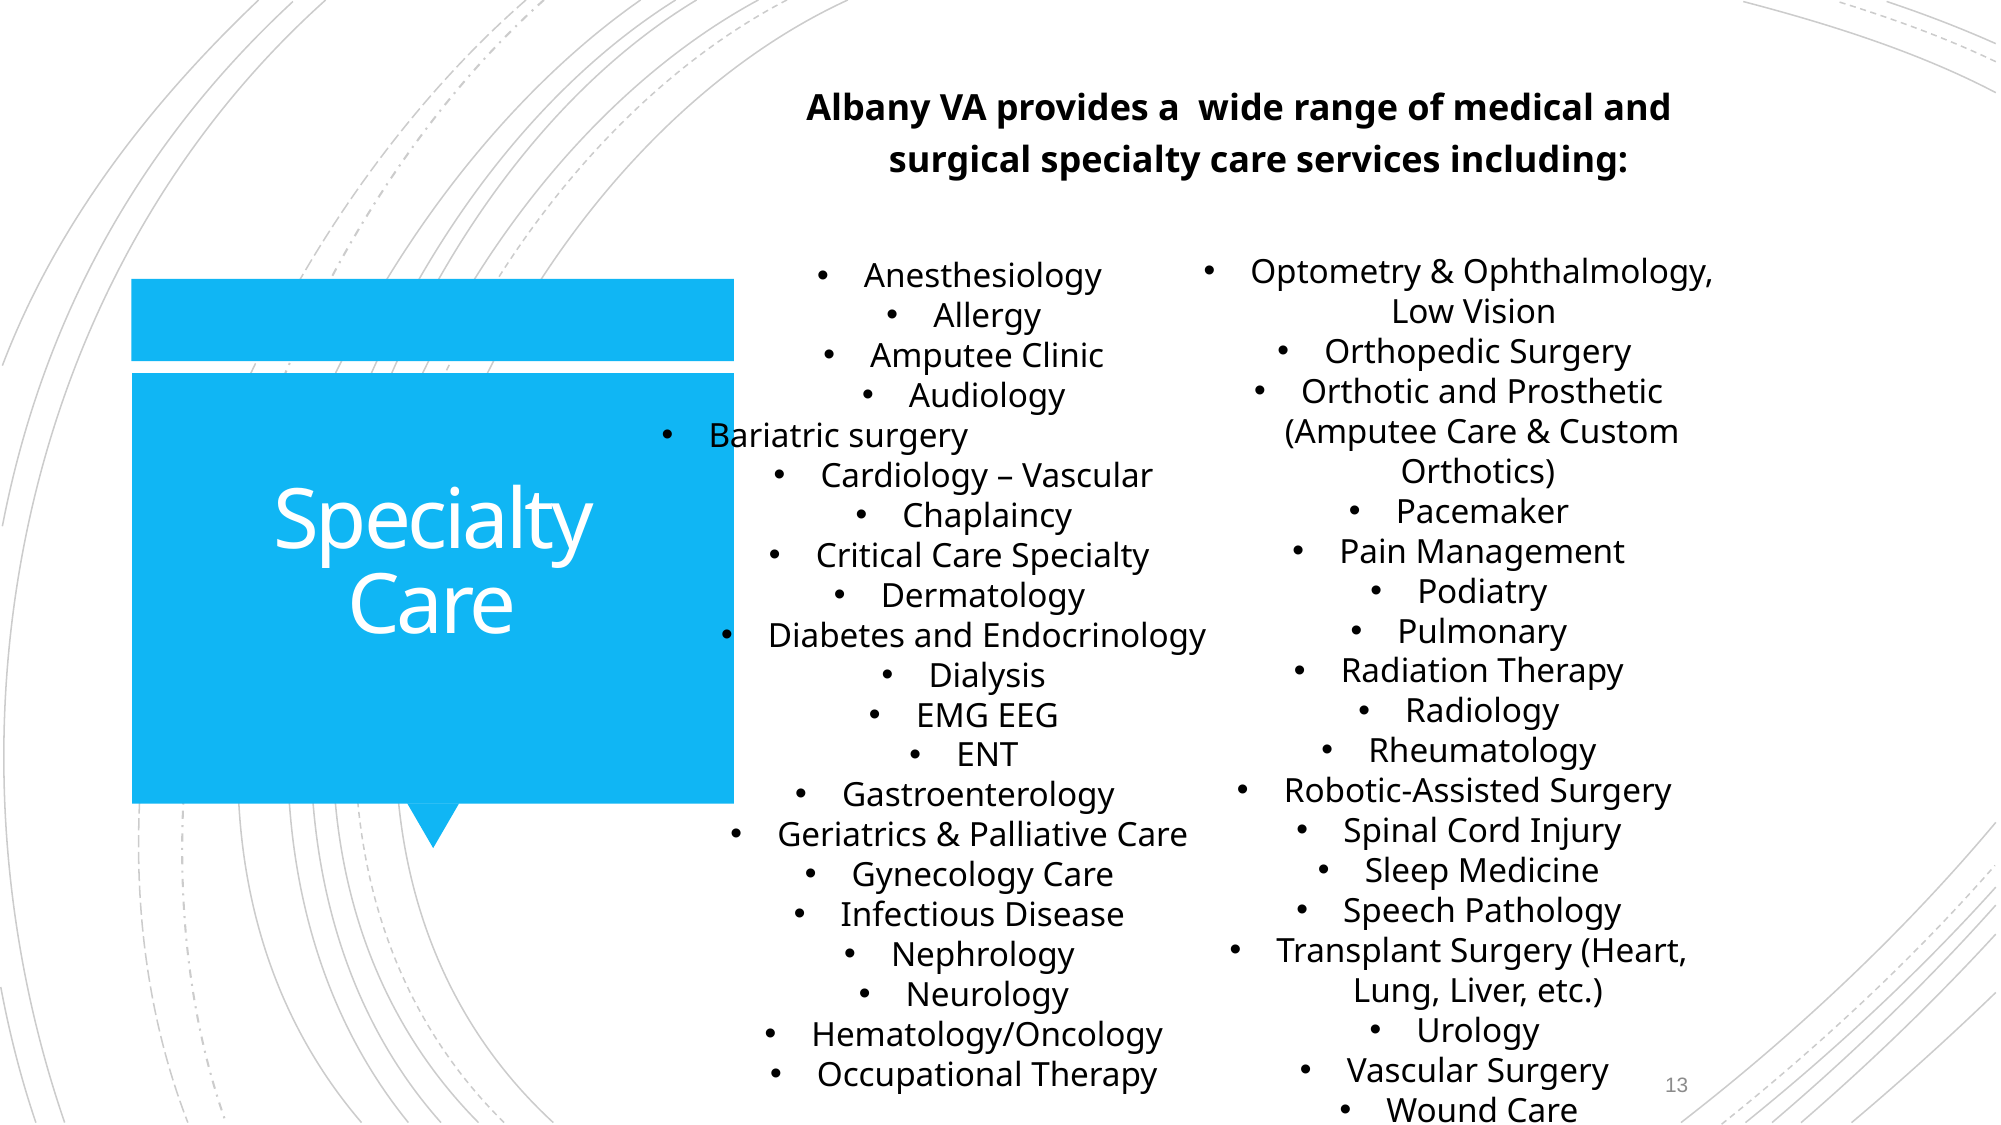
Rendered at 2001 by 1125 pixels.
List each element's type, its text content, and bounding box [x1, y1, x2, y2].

list Albany VA provides a wide range of medical and surgical specialty care services including: [788, 68, 1691, 194]
title Specialty Care [154, 104, 711, 1026]
text_box Optometry & Ophthalmology, Low Vision Orthopedic Surgery Orthotic and Prosthetic (Amputee Care & Custom Orthotics) Pacemaker Pain Management Podiatry Pulmonary Radiation Therapy Radiology Rheumatology Robotic-Assisted Surgery Spinal Cord Injury Sleep Medicine Speech Pathology Transplant Surgery (Heart, Lung, Liver, etc.) Urology Vascular Surgery Wound Care [1181, 243, 1737, 1125]
text_box Anesthesiology Allergy Amputee Clinic Audiology Bariatric surgery Cardiology – Vascular Chaplaincy Critical Care Specialty Dermatology Diabetes and Endocrinology Dialysis EMG EEG ENT Gastroenterology Geriatrics & Palliative Care Gynecology Care Infectious Disease Nephrology Neurology Hematology/Oncology Occupational Therapy [588, 247, 1181, 1125]
